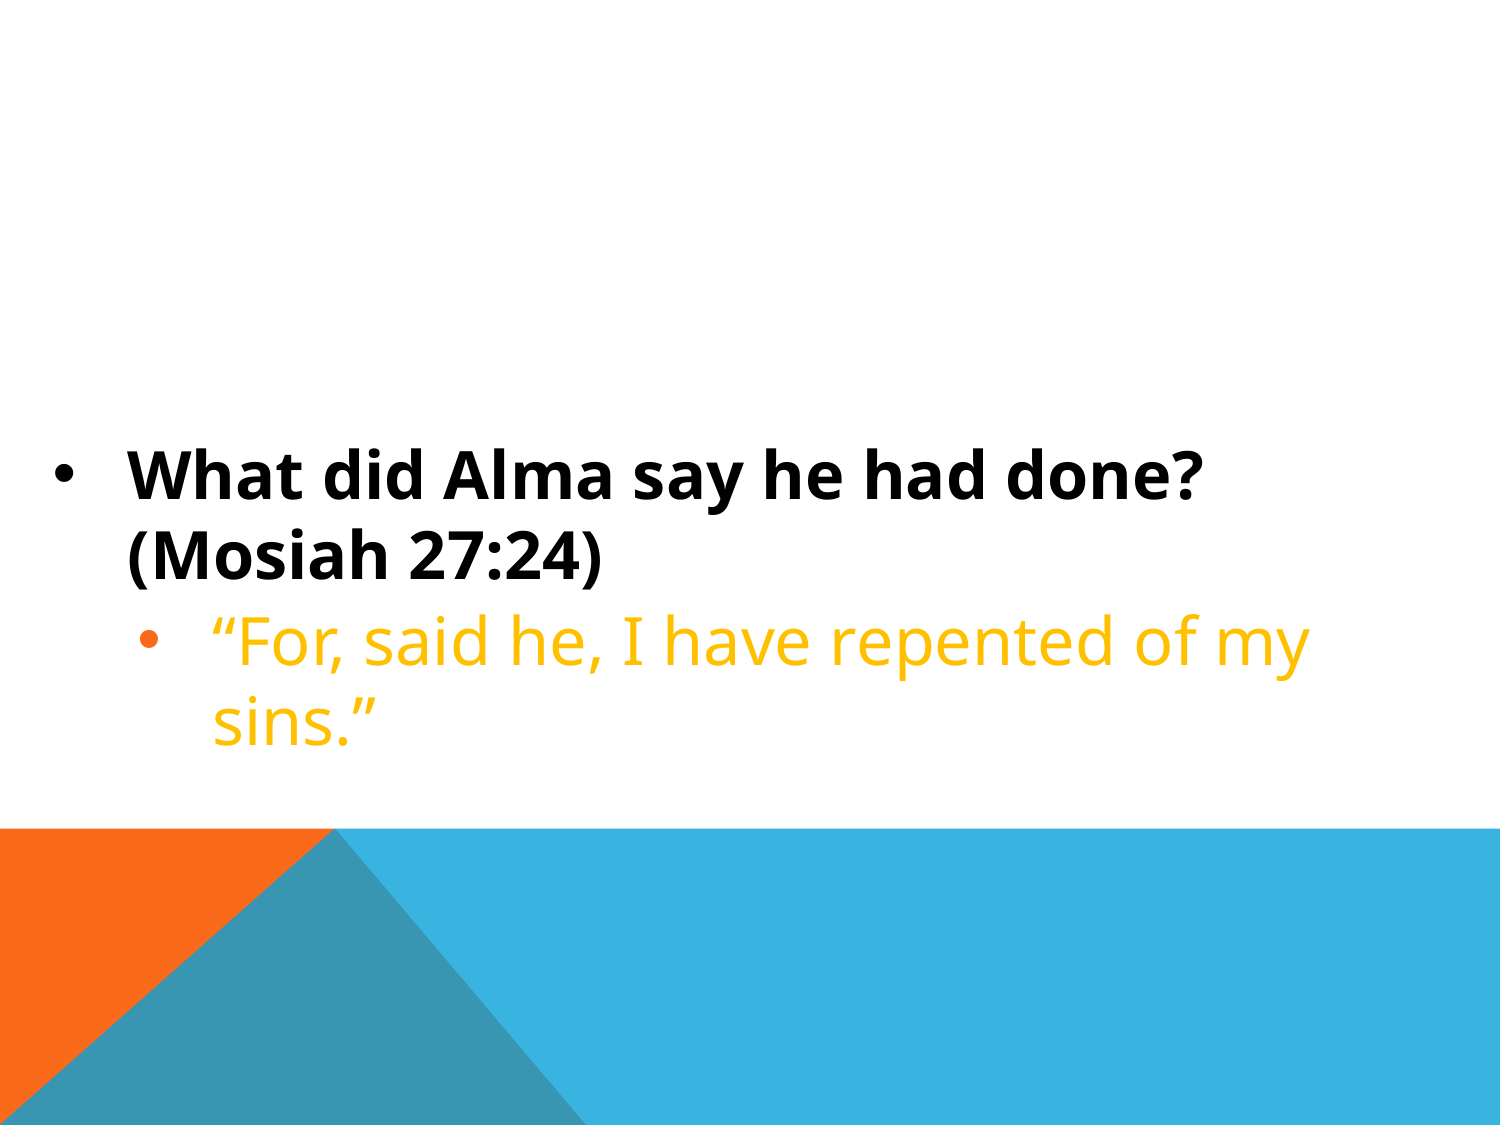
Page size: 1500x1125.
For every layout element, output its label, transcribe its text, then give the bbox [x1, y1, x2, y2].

list What did Alma say he had done? (Mosiah 27:24) “For, said he, I have repented of my sins.” [37, 425, 1463, 1113]
